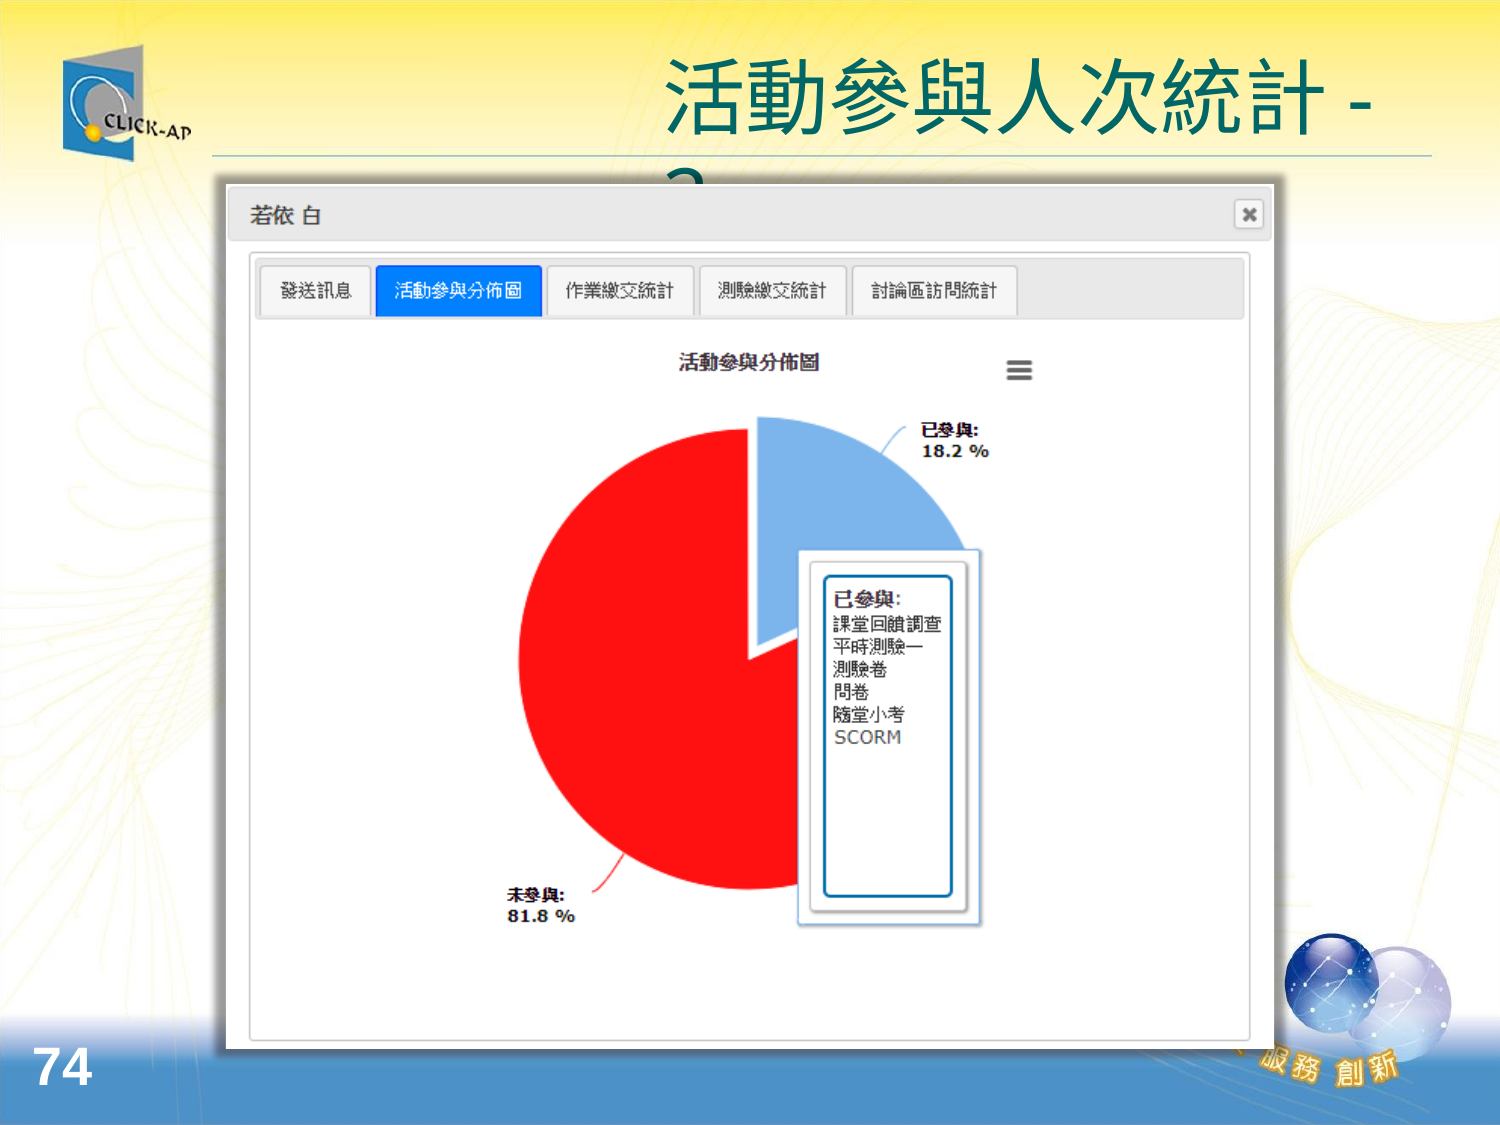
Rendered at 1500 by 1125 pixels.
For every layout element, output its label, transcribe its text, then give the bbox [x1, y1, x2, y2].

slide_number 74 [27, 1033, 97, 1125]
text_box [204, 164, 1296, 1068]
text_box [225, 184, 1275, 1049]
picture [0, 0, 1500, 1125]
title 活動參與人次統計-2 [660, 42, 1417, 245]
